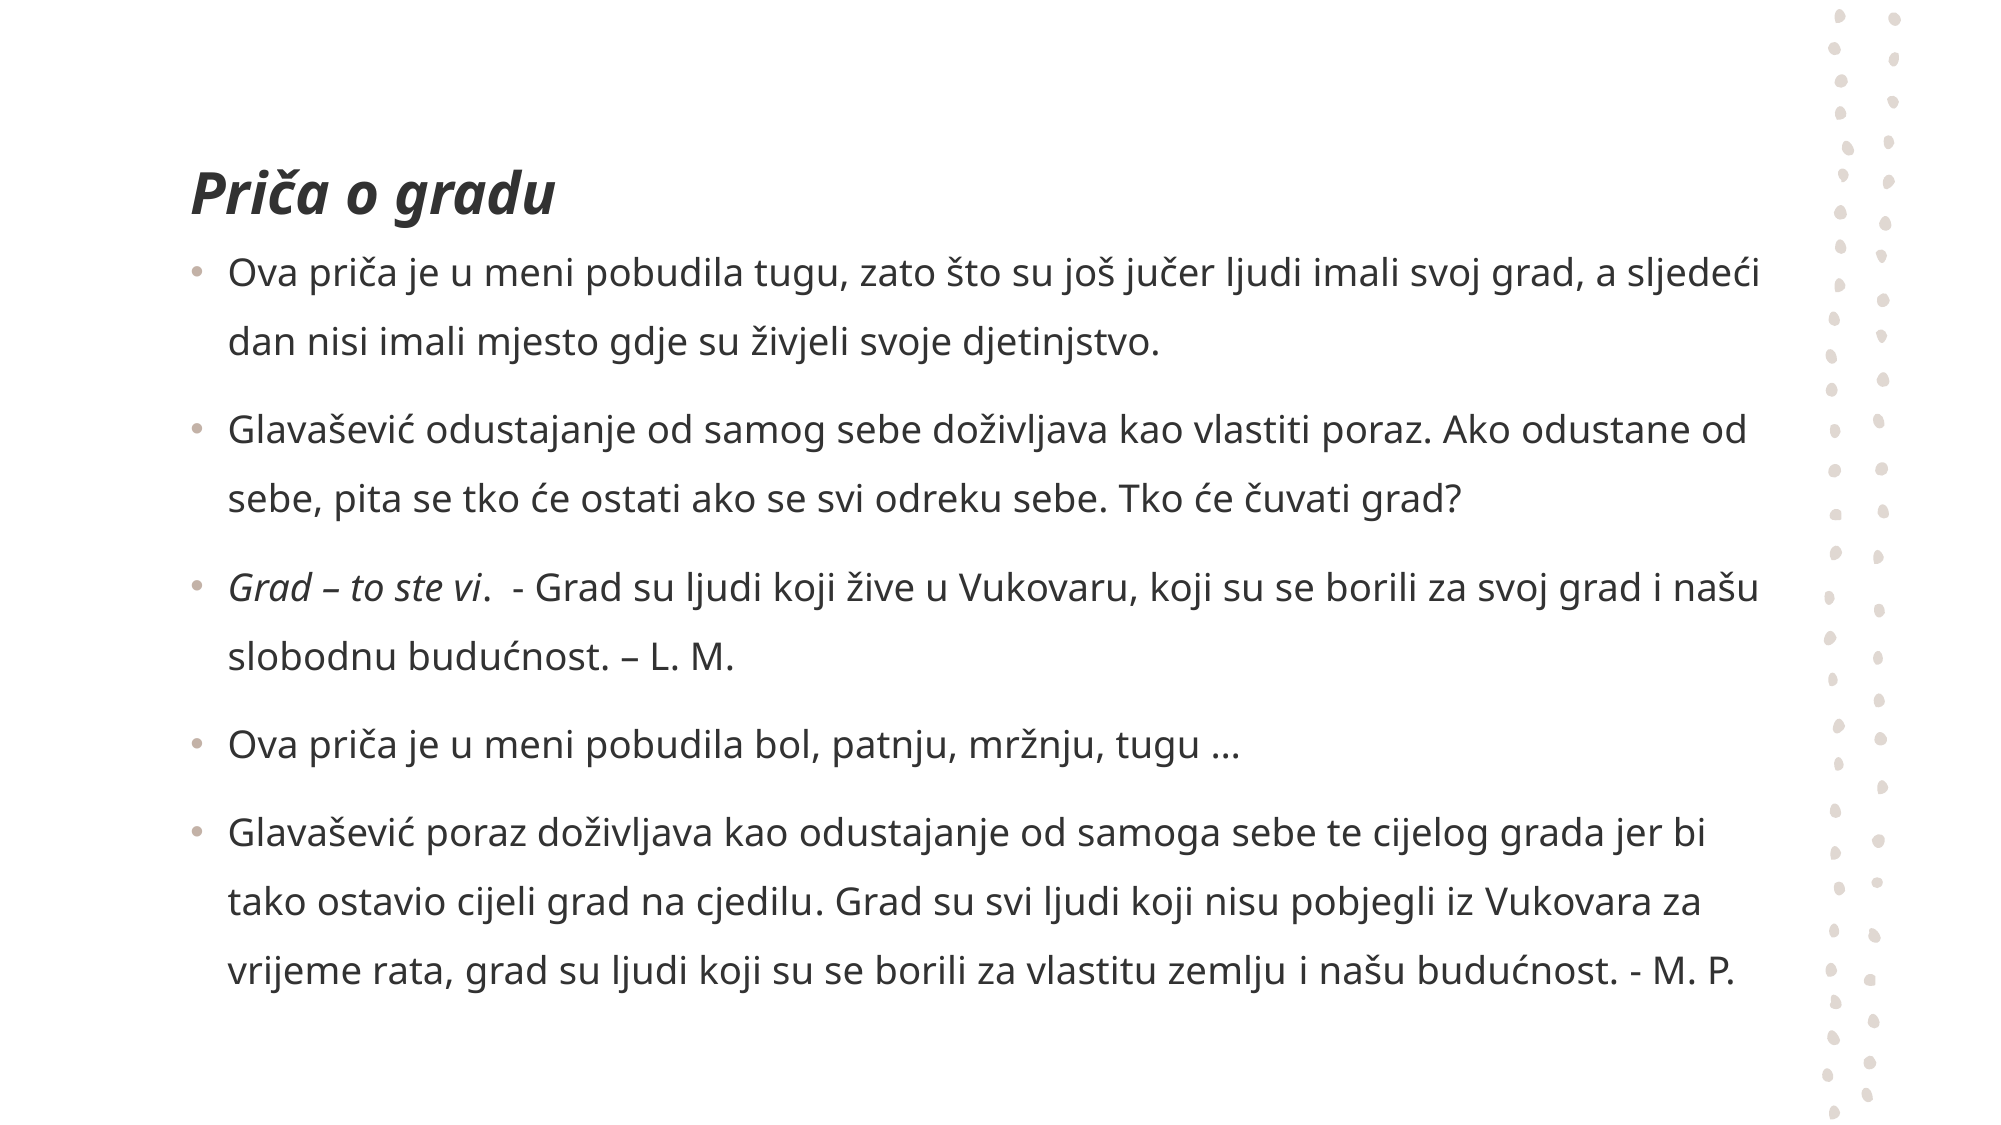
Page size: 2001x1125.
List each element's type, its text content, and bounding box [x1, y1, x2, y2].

title Priča o gradu [175, 82, 1756, 217]
list Ova priča je u meni pobudila tugu, zato što su još jučer ljudi imali svoj grad, a sljedeći dan nisi imali mjesto gdje su živjeli svoje djetinjstvo. Glavašević odustajanje od samog sebe doživljava kao vlastiti poraz. Ako odustane od sebe, pita se tko će ostati ako se svi odreku sebe. Tko će čuvati grad? Grad – to ste vi. - Grad su ljudi koji žive u Vukovaru, koji su se borili za svoj grad i našu slobodnu budućnost. – L. M. Ova priča je u meni pobudila bol, patnju, mržnju, tugu … Glavašević poraz doživljava kao odustajanje od samoga sebe te cijelog grada jer bi tako ostavio cijeli grad na cjedilu. Grad su svi ljudi koji nisu pobjegli iz Vukovara za vrijeme rata, grad su ljudi koji su se borili za vlastitu zemlju i našu budućnost. - M. P. [175, 217, 1781, 1017]
